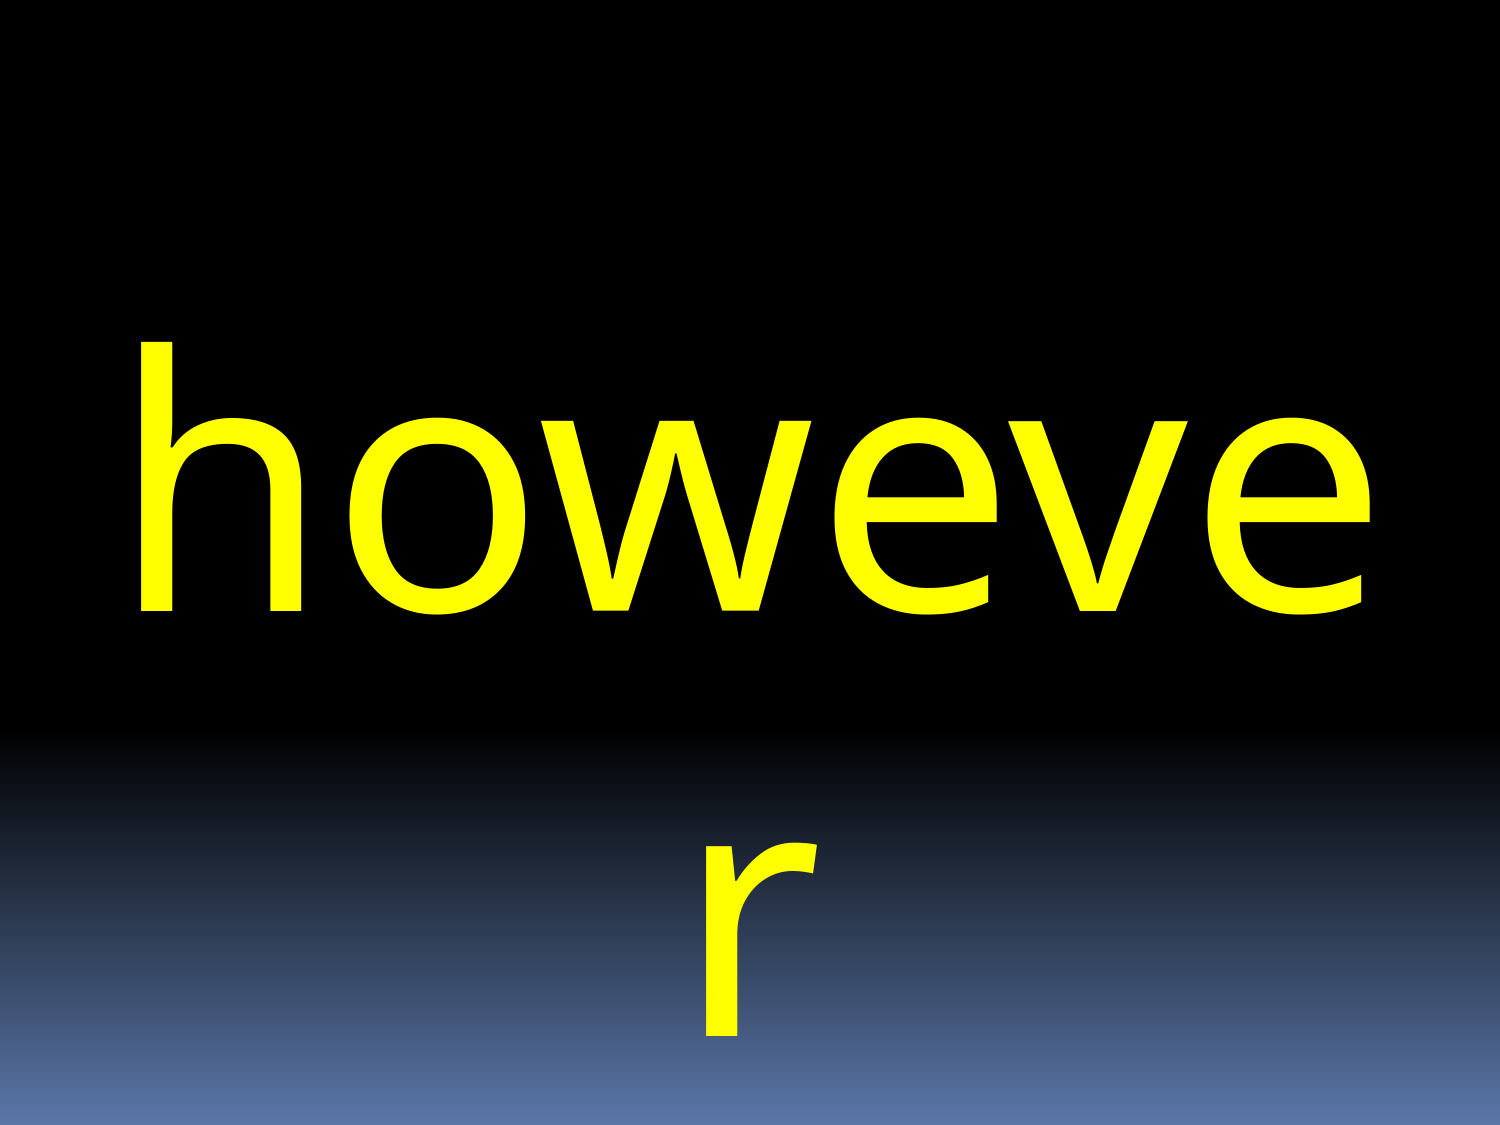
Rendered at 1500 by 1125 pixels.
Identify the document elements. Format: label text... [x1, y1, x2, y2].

text_box however [24, 249, 1475, 1115]
